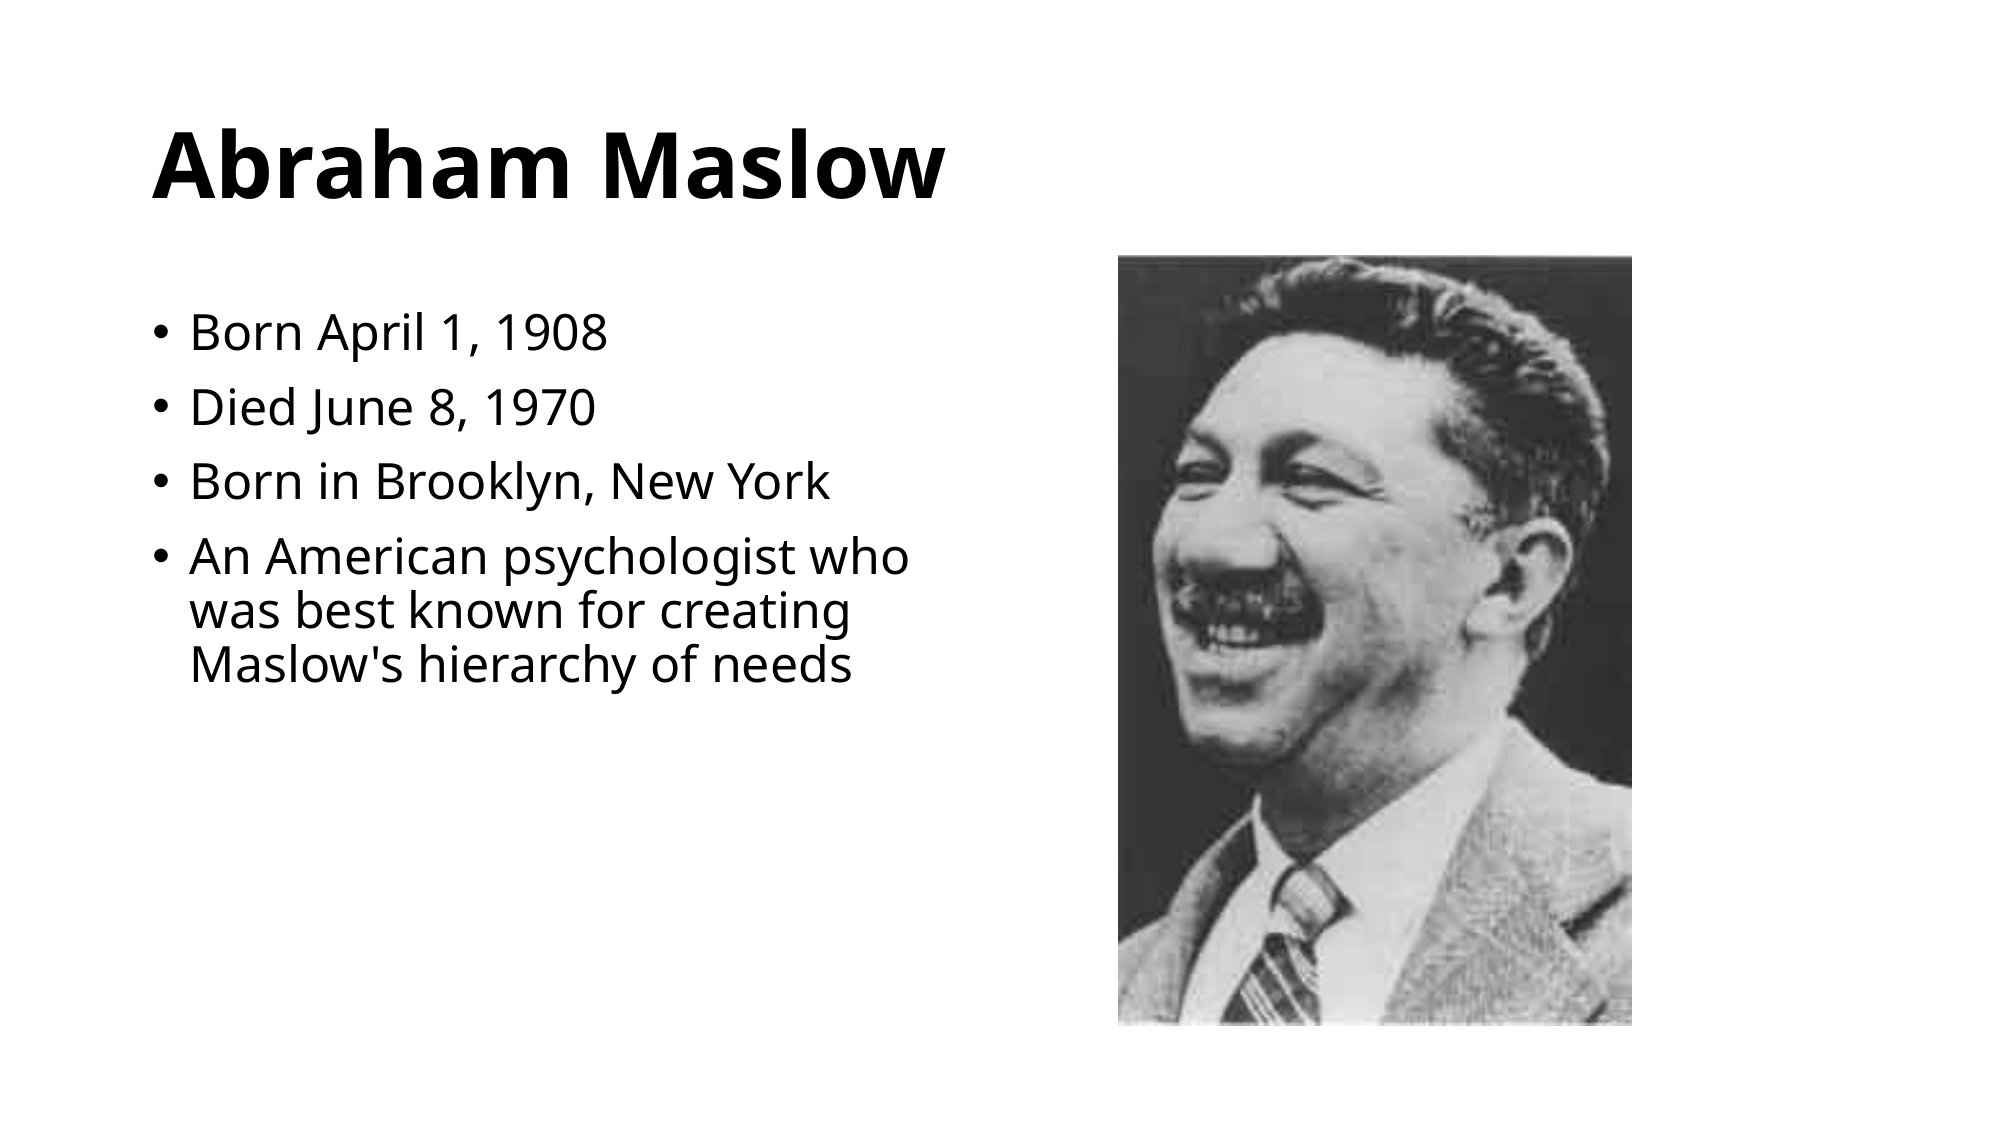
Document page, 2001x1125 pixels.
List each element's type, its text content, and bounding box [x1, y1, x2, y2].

picture [1117, 254, 1632, 1026]
list Born April 1, 1908 Died June 8, 1970 Born in Brooklyn, New York An American psychologist who was best known for creating Maslow's hierarchy of needs [137, 299, 988, 1014]
title Abraham Maslow [137, 59, 1863, 278]
